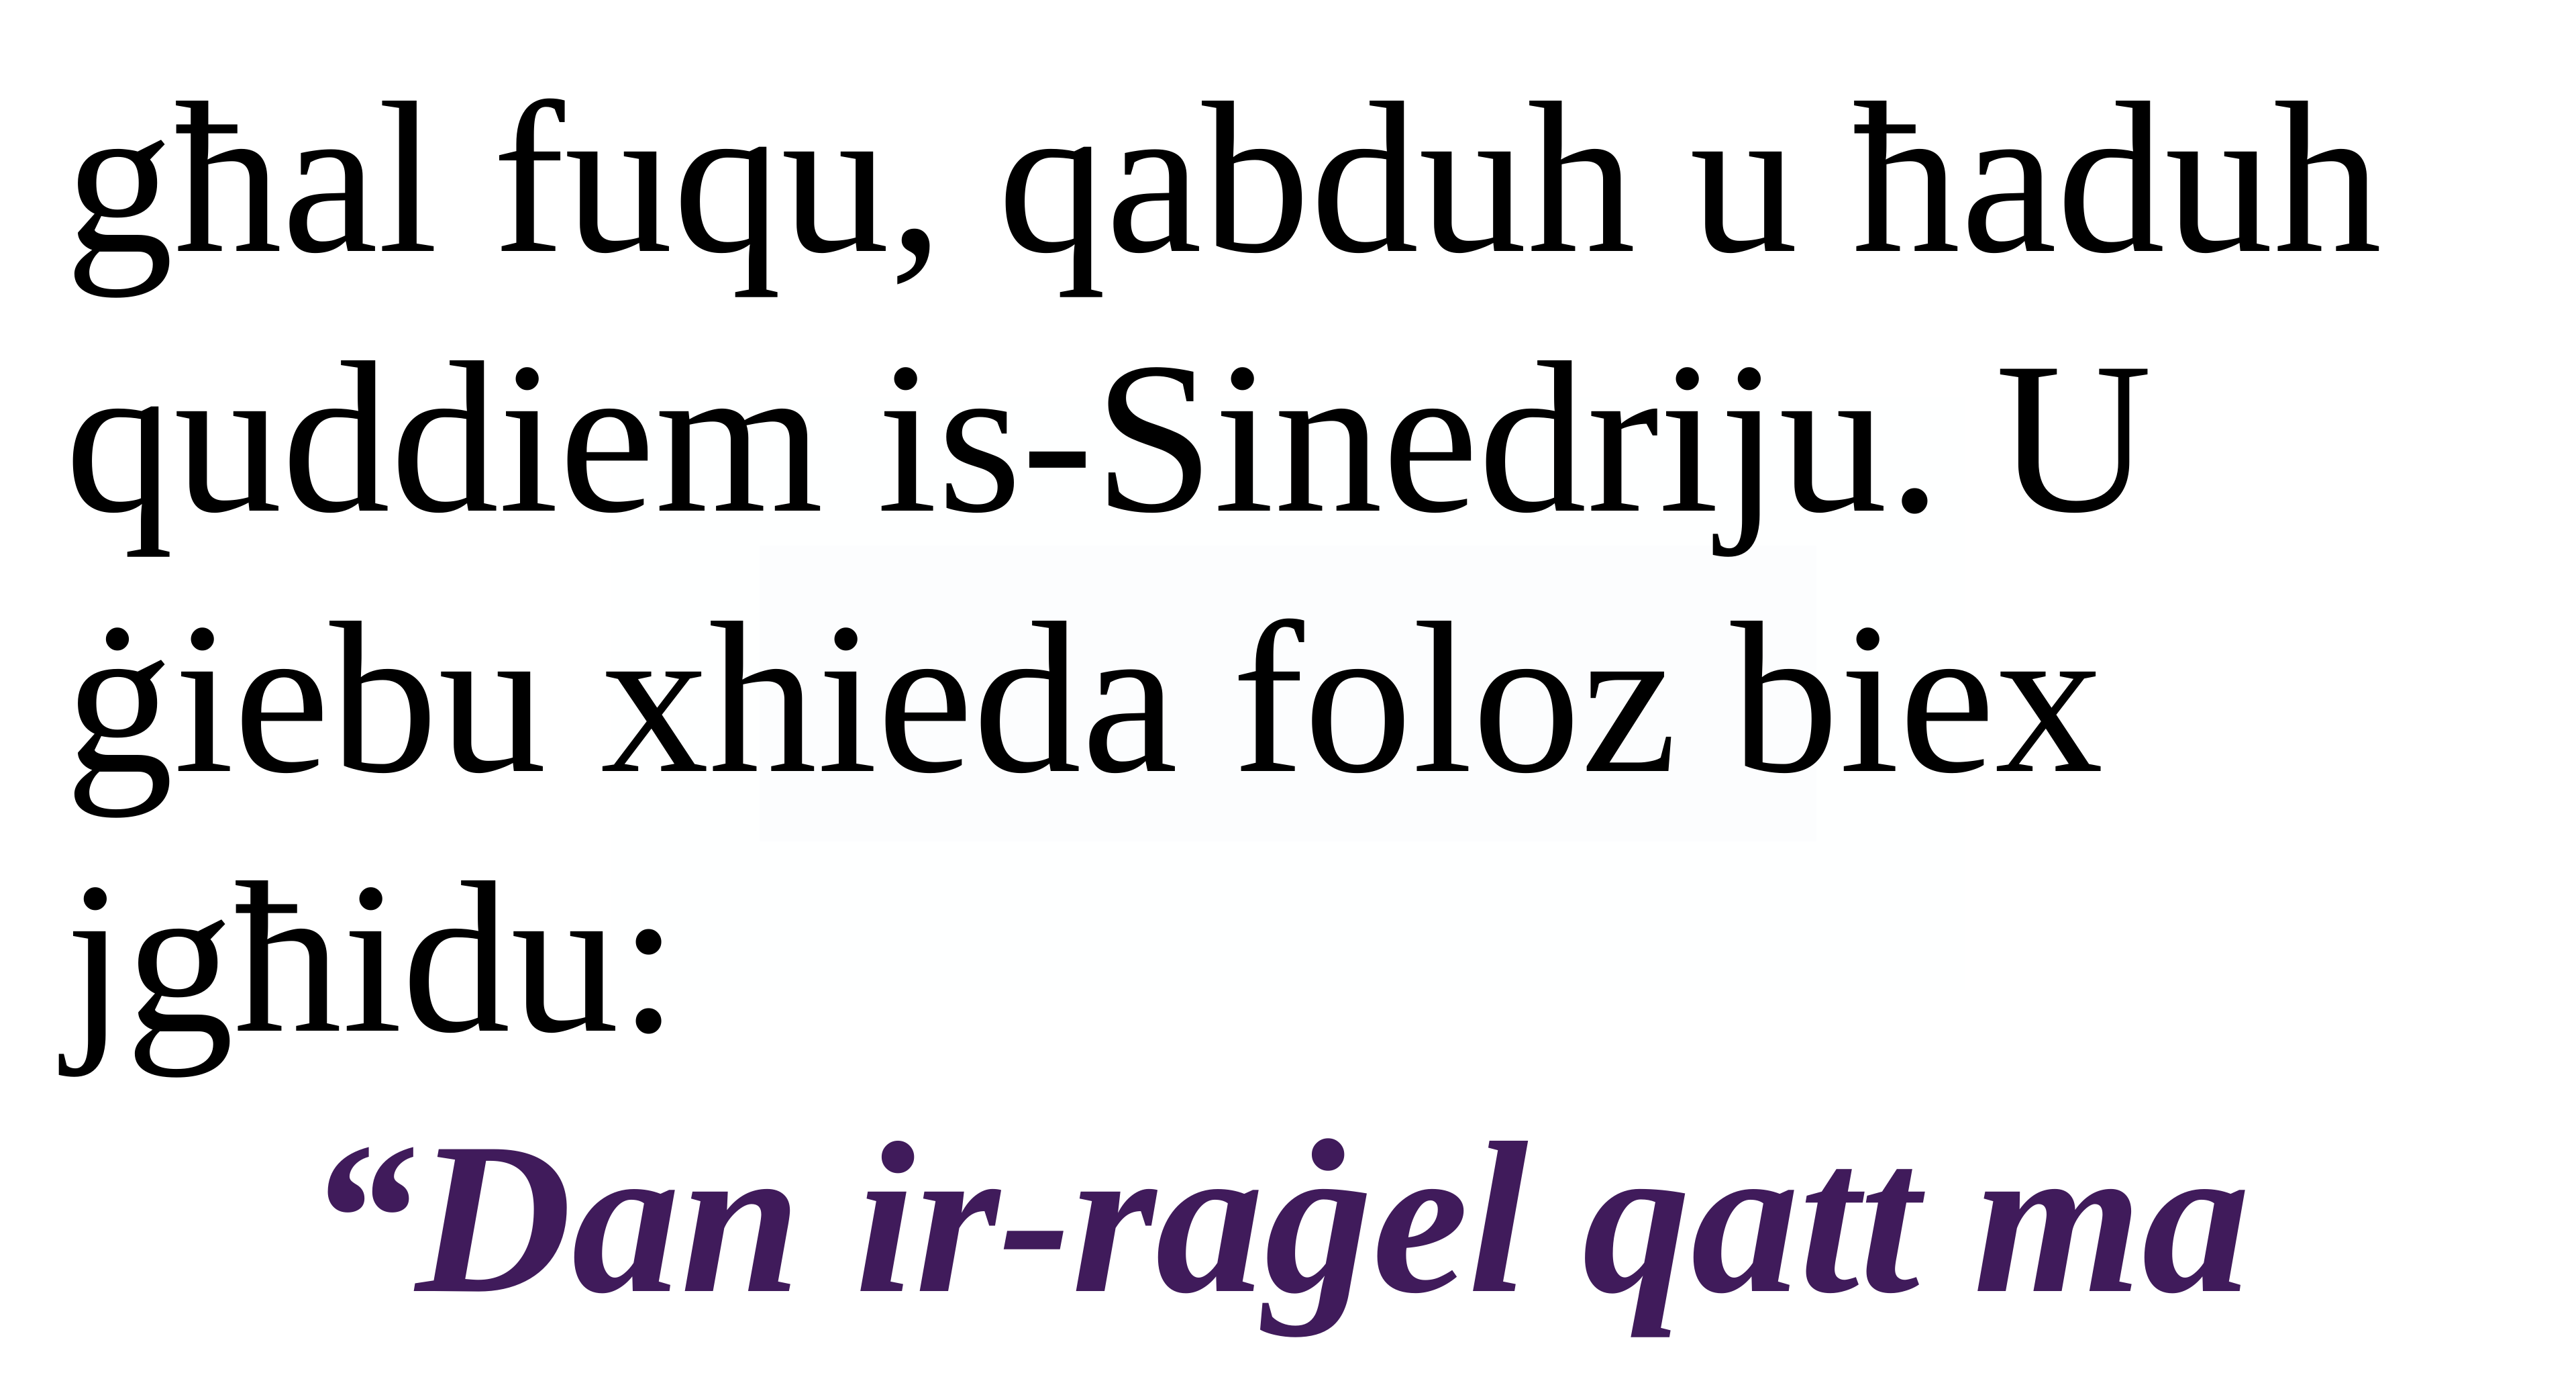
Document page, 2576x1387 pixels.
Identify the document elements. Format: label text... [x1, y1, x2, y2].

text_box għal fuqu, qabduh u ħaduh quddiem is-Sinedriju. U ġiebu xhieda foloz biex jgħidu: “Dan ir-raġel qatt ma [43, 23, 2517, 1346]
